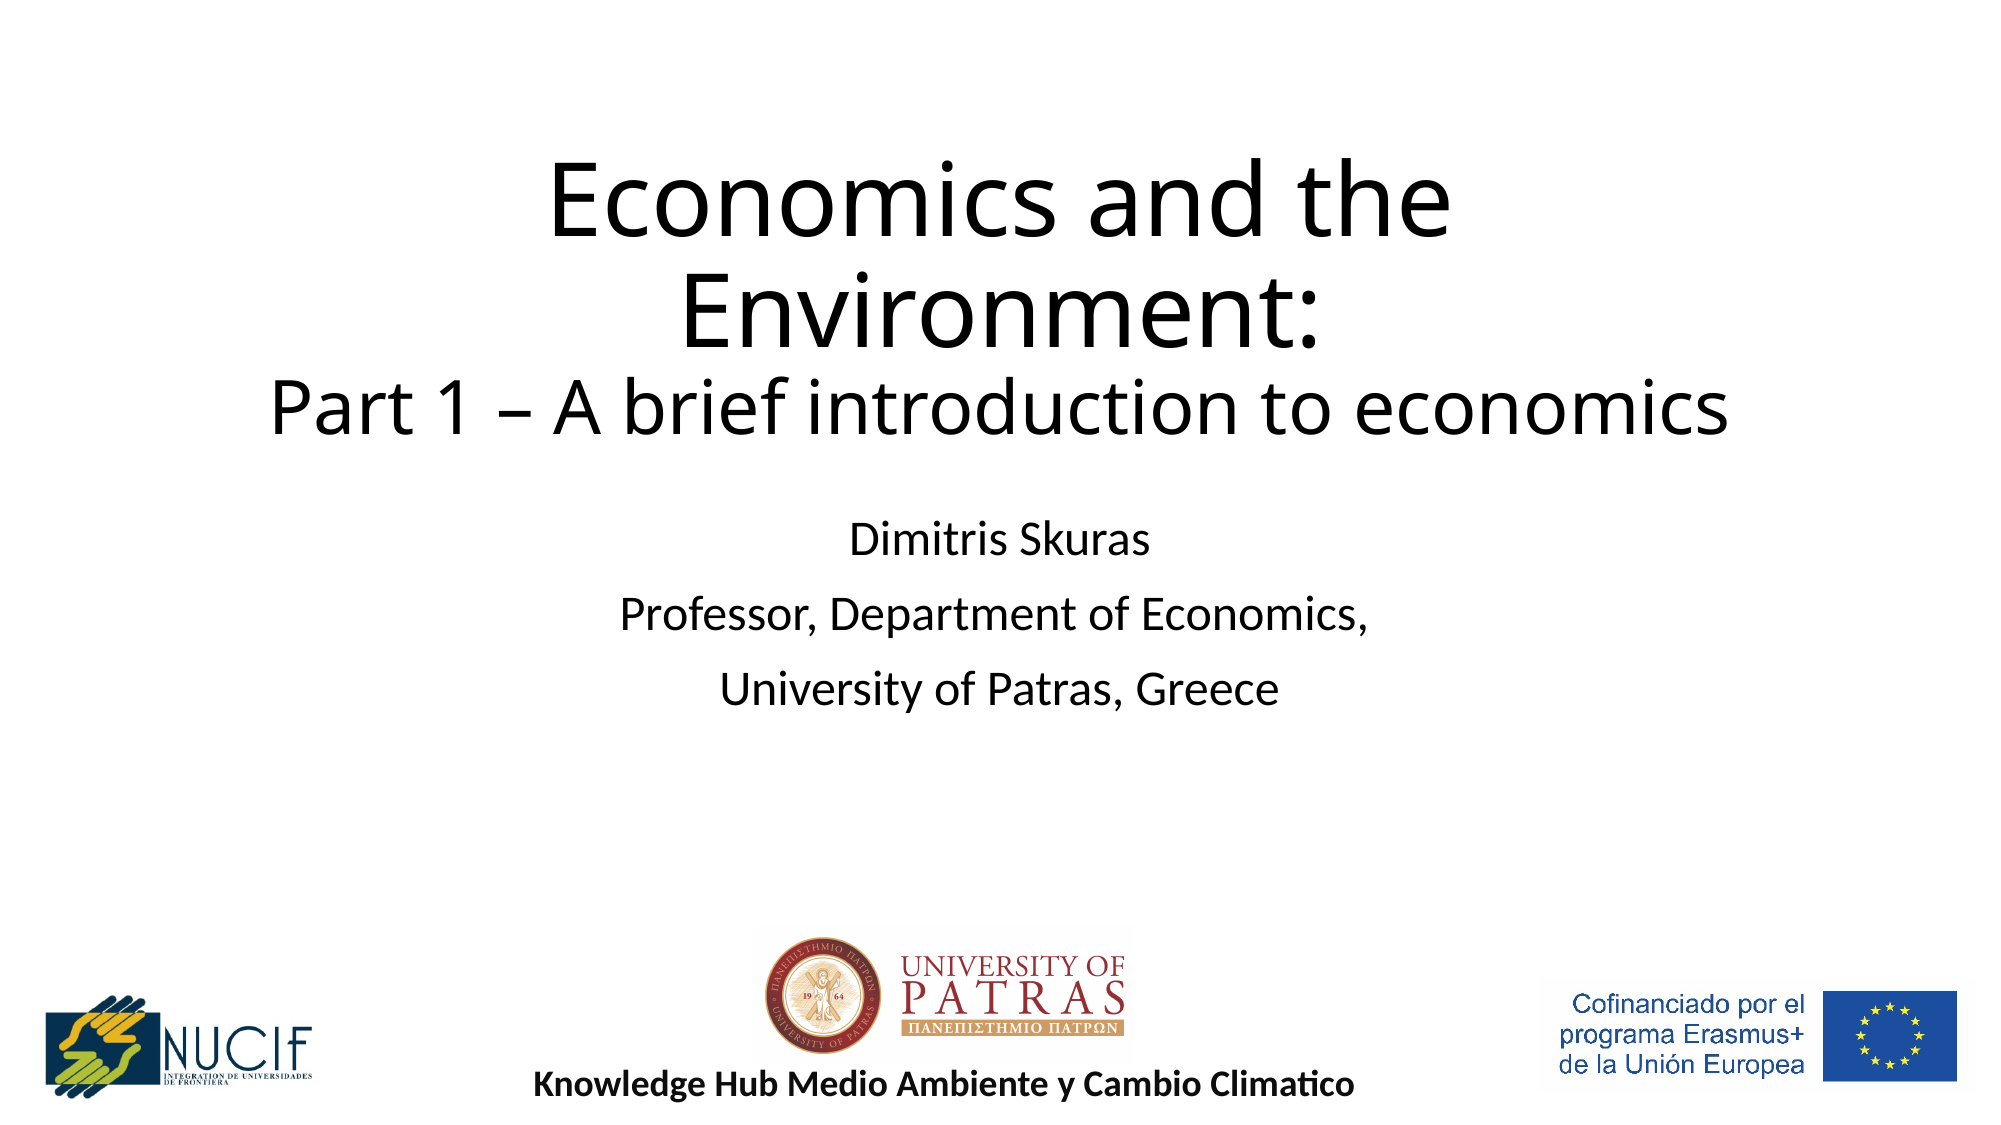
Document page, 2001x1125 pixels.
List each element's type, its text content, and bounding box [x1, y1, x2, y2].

picture [1539, 978, 1978, 1092]
subtitle Dimitris Skuras Professor, Department of Economics, University of Patras, Greece [249, 504, 1750, 777]
title Economics and the Environment: Part 1 – A brief introduction to economics [249, 66, 1750, 459]
picture [22, 995, 330, 1107]
picture [754, 926, 1135, 1065]
